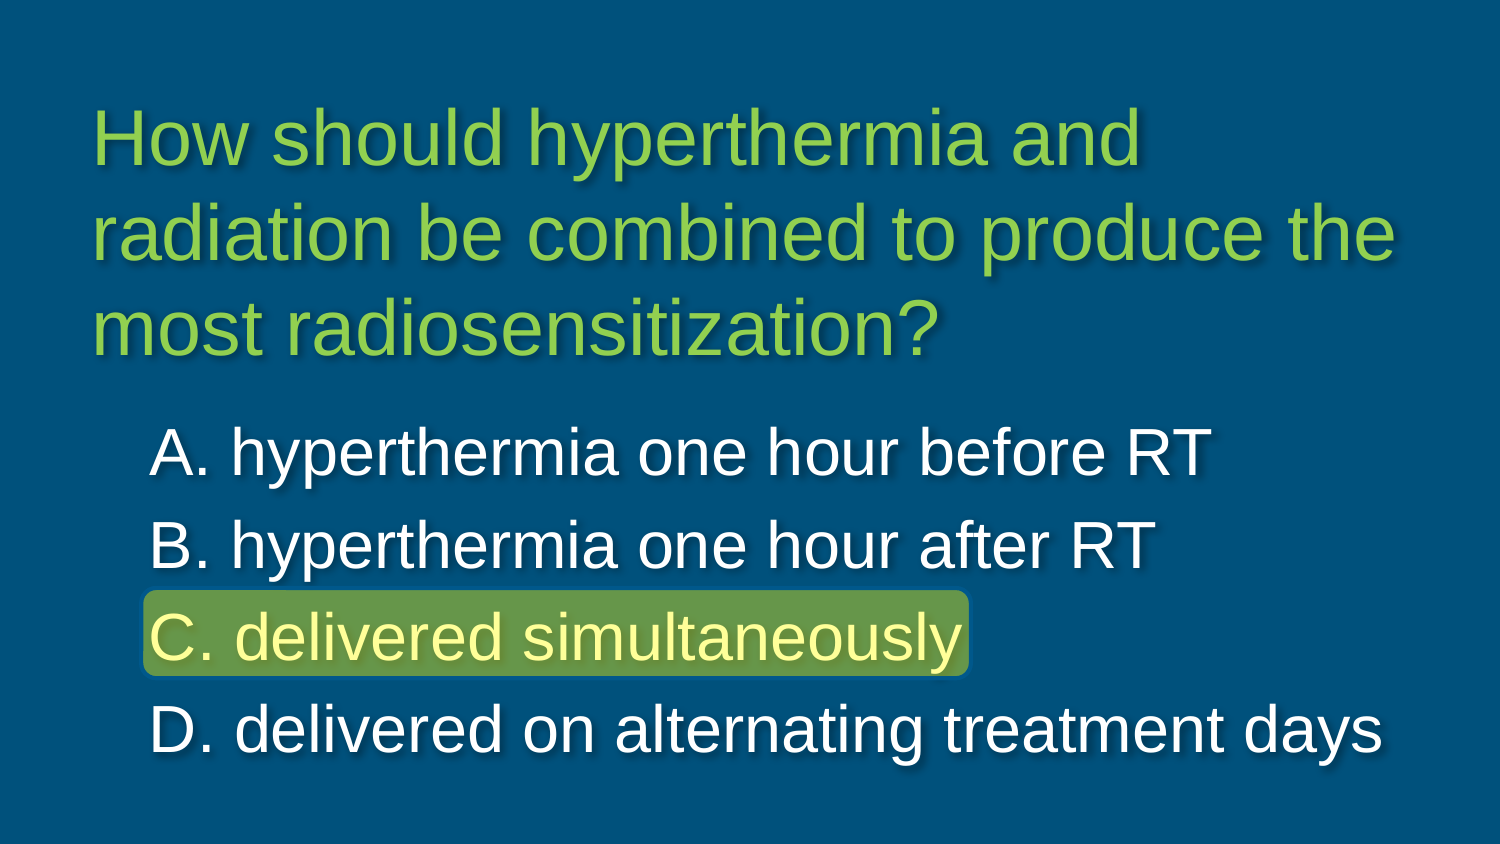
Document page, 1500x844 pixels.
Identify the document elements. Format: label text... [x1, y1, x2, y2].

text_box How should hyperthermia and radiation be combined to produce the most radiosensitization? A. hyperthermia one hour before RT B. hyperthermia one hour after RT C. delivered simultaneously D. delivered on alternating treatment days [76, 78, 1462, 774]
text_box [139, 585, 974, 681]
